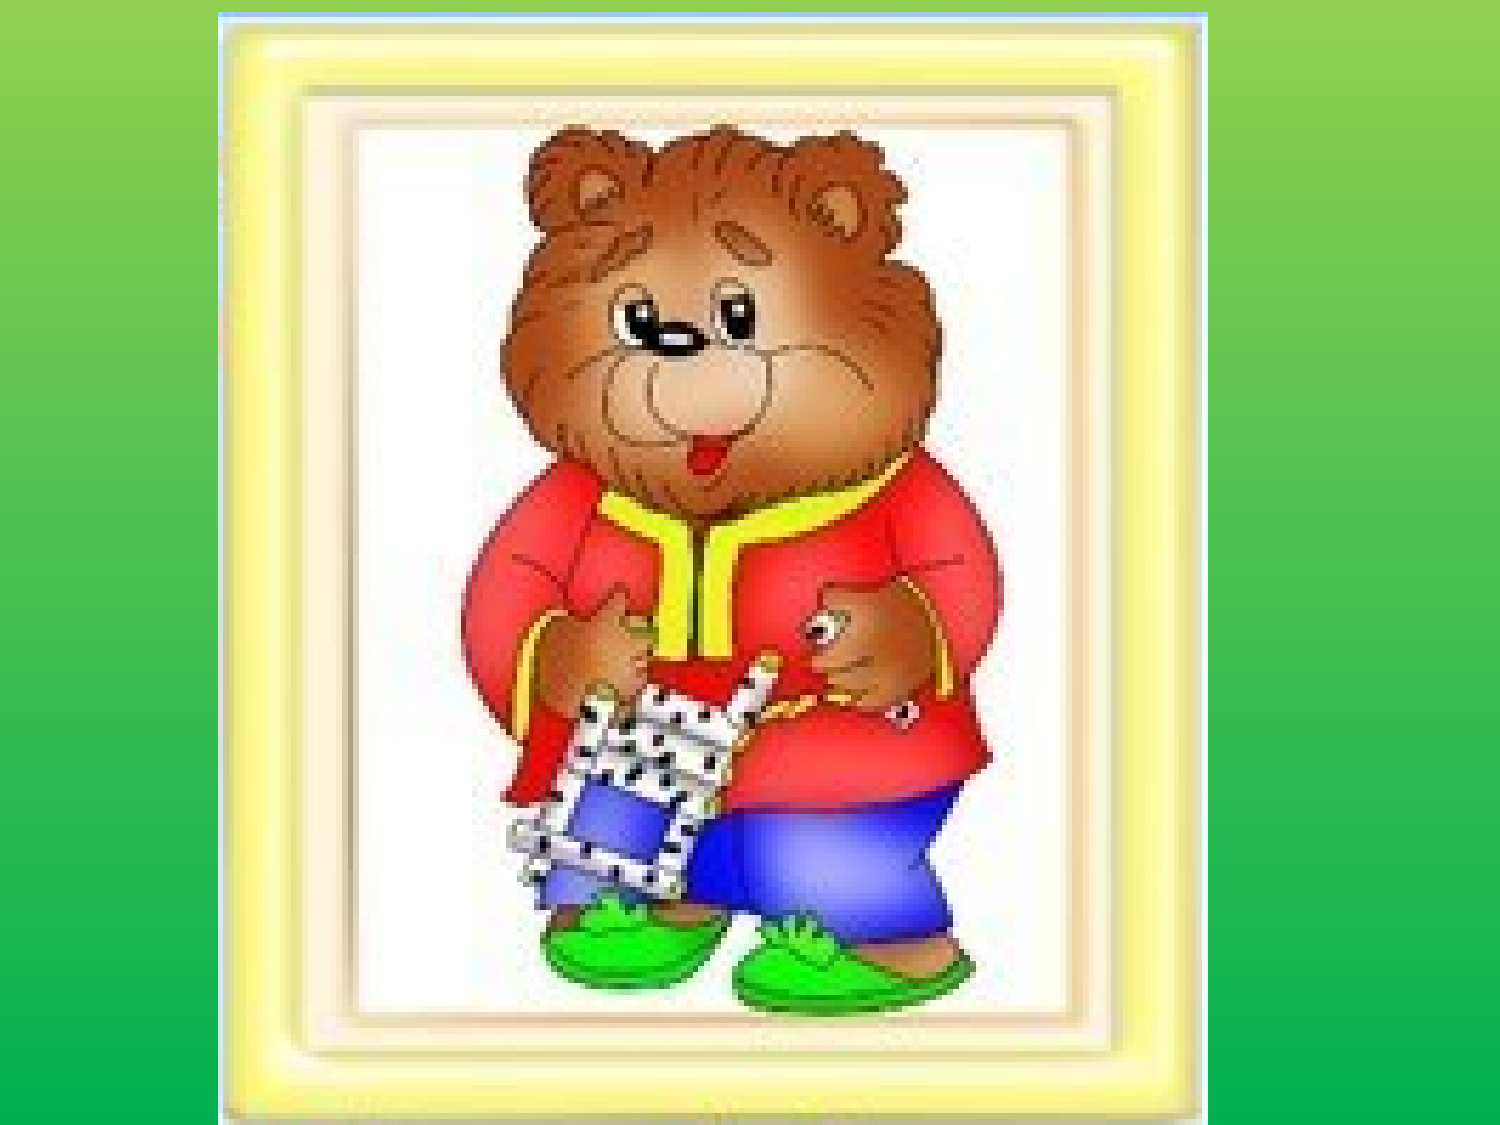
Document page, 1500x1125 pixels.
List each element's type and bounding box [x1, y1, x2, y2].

picture [218, 12, 1208, 1125]
